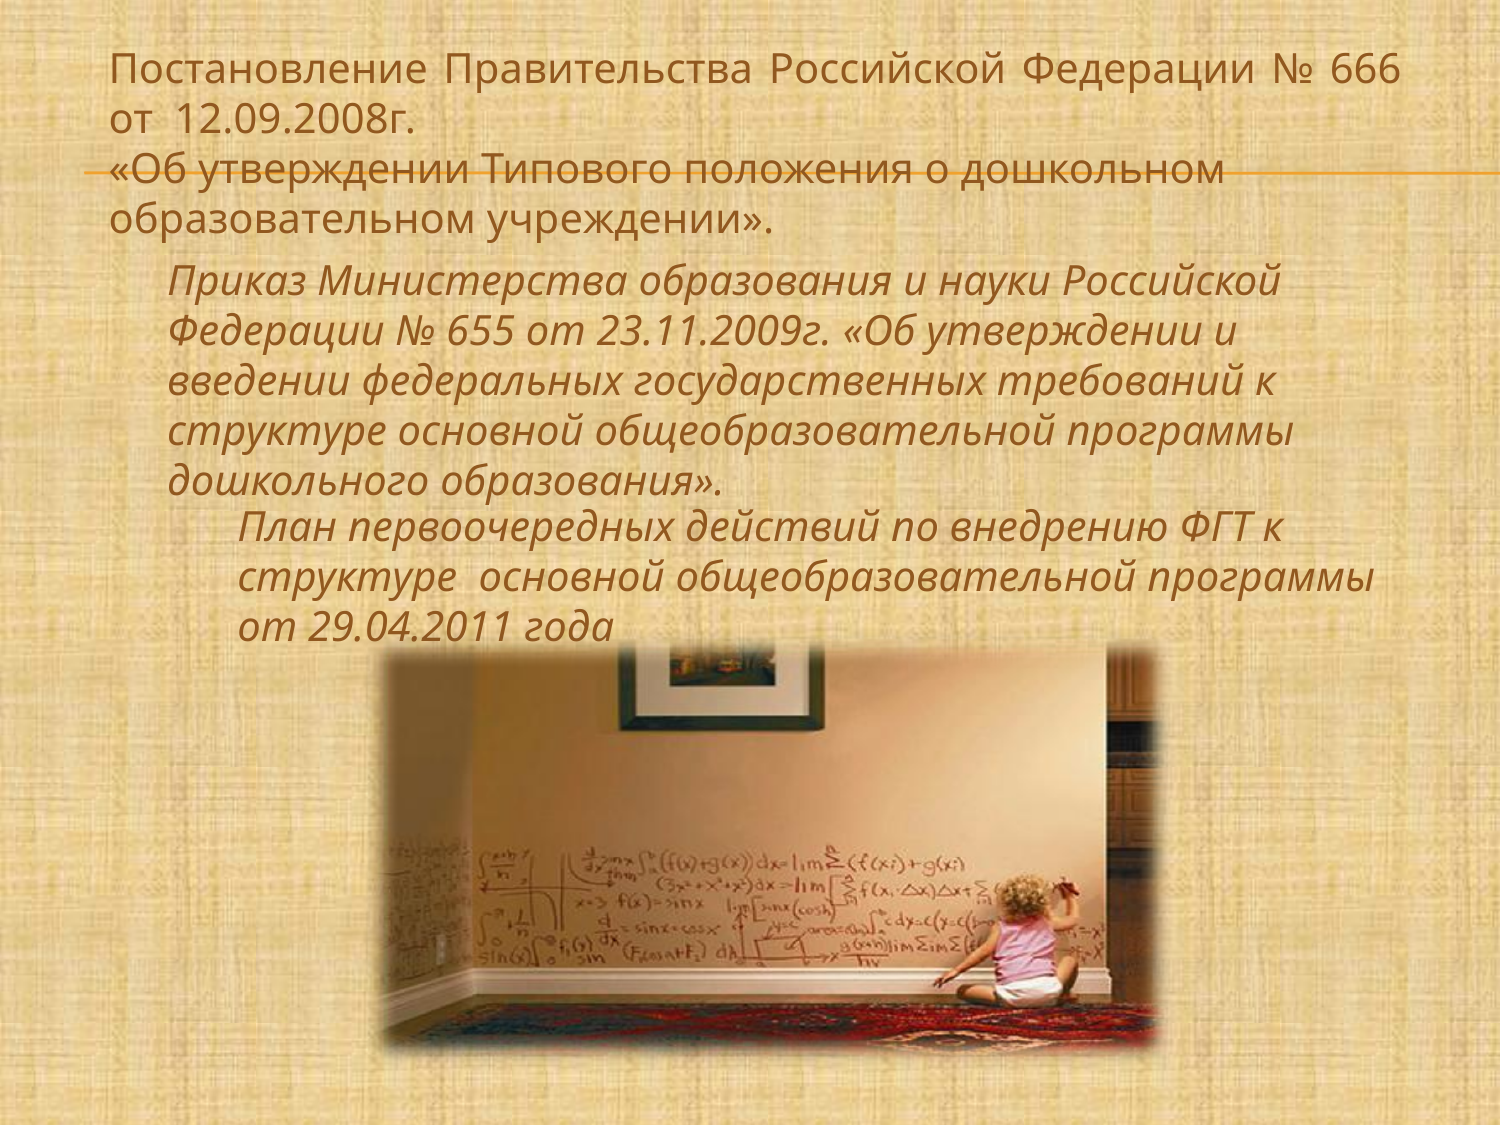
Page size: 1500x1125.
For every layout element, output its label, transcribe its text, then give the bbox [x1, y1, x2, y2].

picture [0, 0, 1500, 1125]
text_box Постановление Правительства Российской Федерации № 666 от 12.09.2008г. «Об утверждении Типового положения о дошкольном образовательном учреждении». [93, 34, 1417, 250]
text_box План первоочередных действий по внедрению ФГТ к структуре основной общеобразовательной программы от 29.04.2011 года [222, 492, 1428, 657]
picture [362, 632, 1173, 1067]
text_box Приказ Министерства образования и науки Российской Федерации № 655 от 23.11.2009г. «Об утверждении и введении федеральных государственных требований к структуре основной общеобразовательной программы дошкольного образования». [152, 246, 1346, 511]
